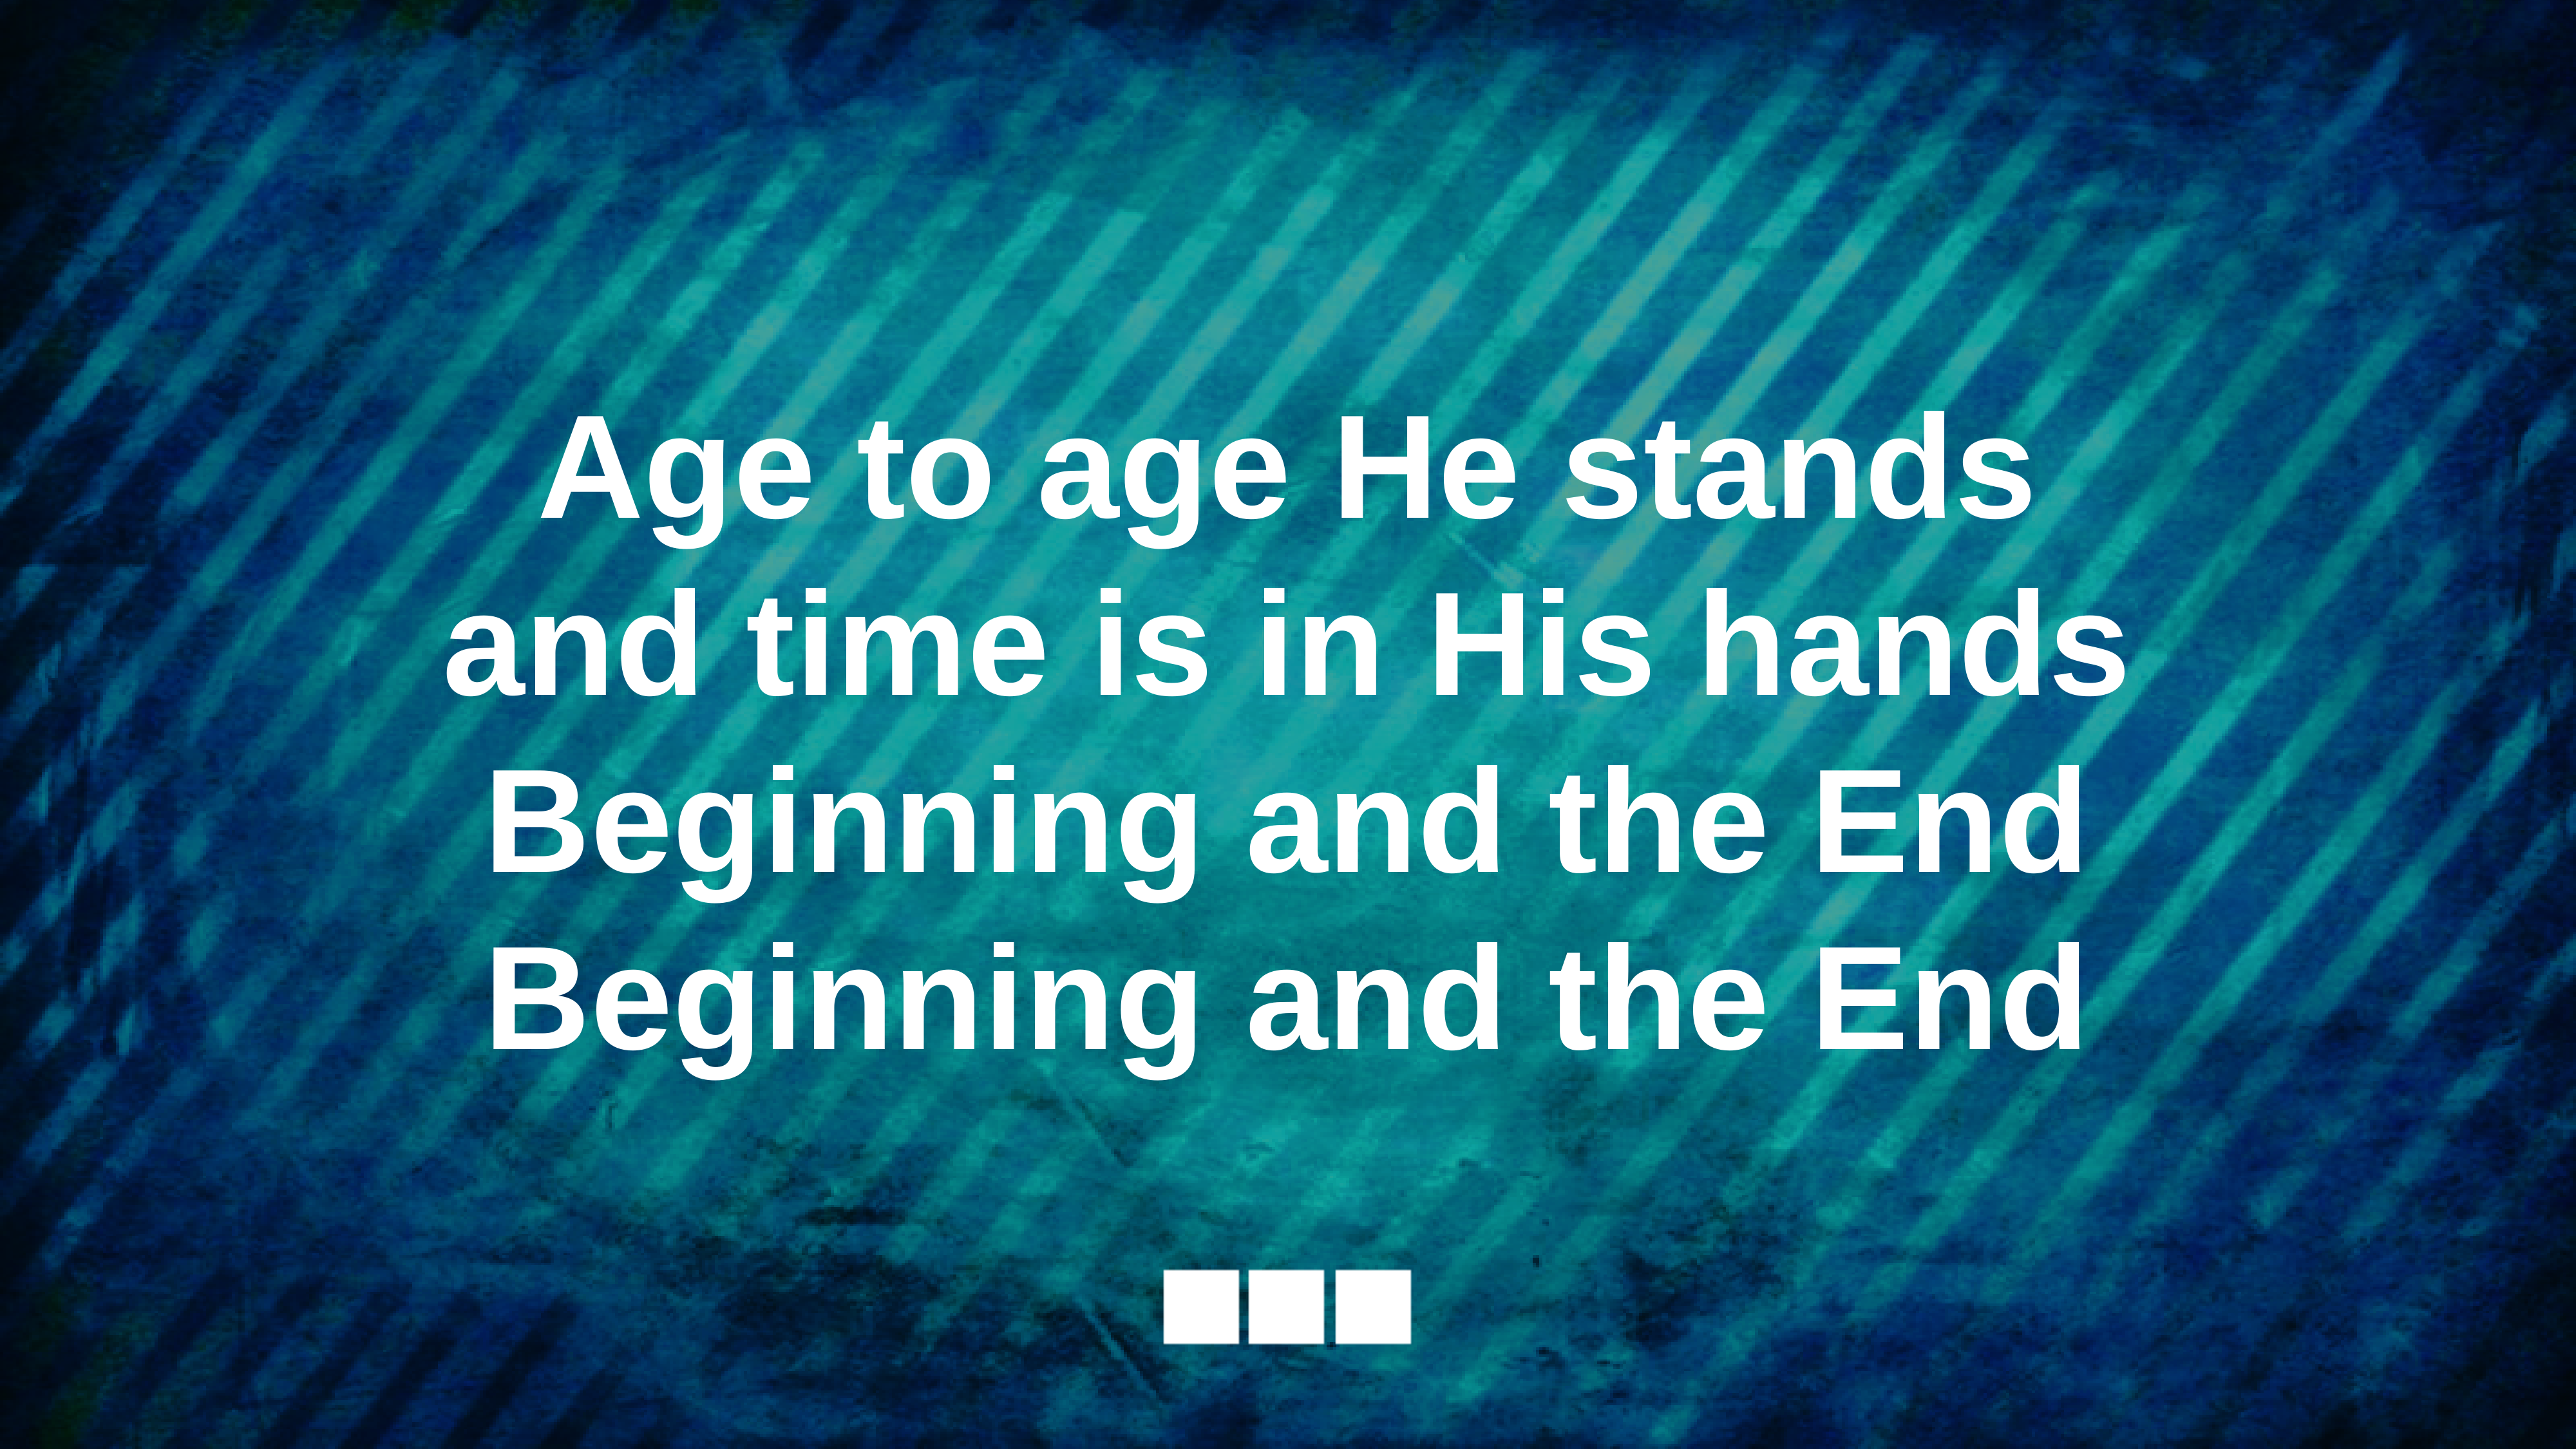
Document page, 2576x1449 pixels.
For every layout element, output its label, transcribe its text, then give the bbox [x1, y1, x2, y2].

list Age to age He stands and time is in His hands Beginning and the End Beginning and the End [0, 0, 2576, 1449]
picture [1227, 1352, 1236, 1356]
picture [1141, 1263, 1435, 1356]
picture [1244, 1345, 1249, 1349]
picture [1141, 1348, 1159, 1356]
picture [1182, 1348, 1197, 1356]
picture [1421, 1283, 1429, 1286]
picture [1414, 1293, 1419, 1296]
